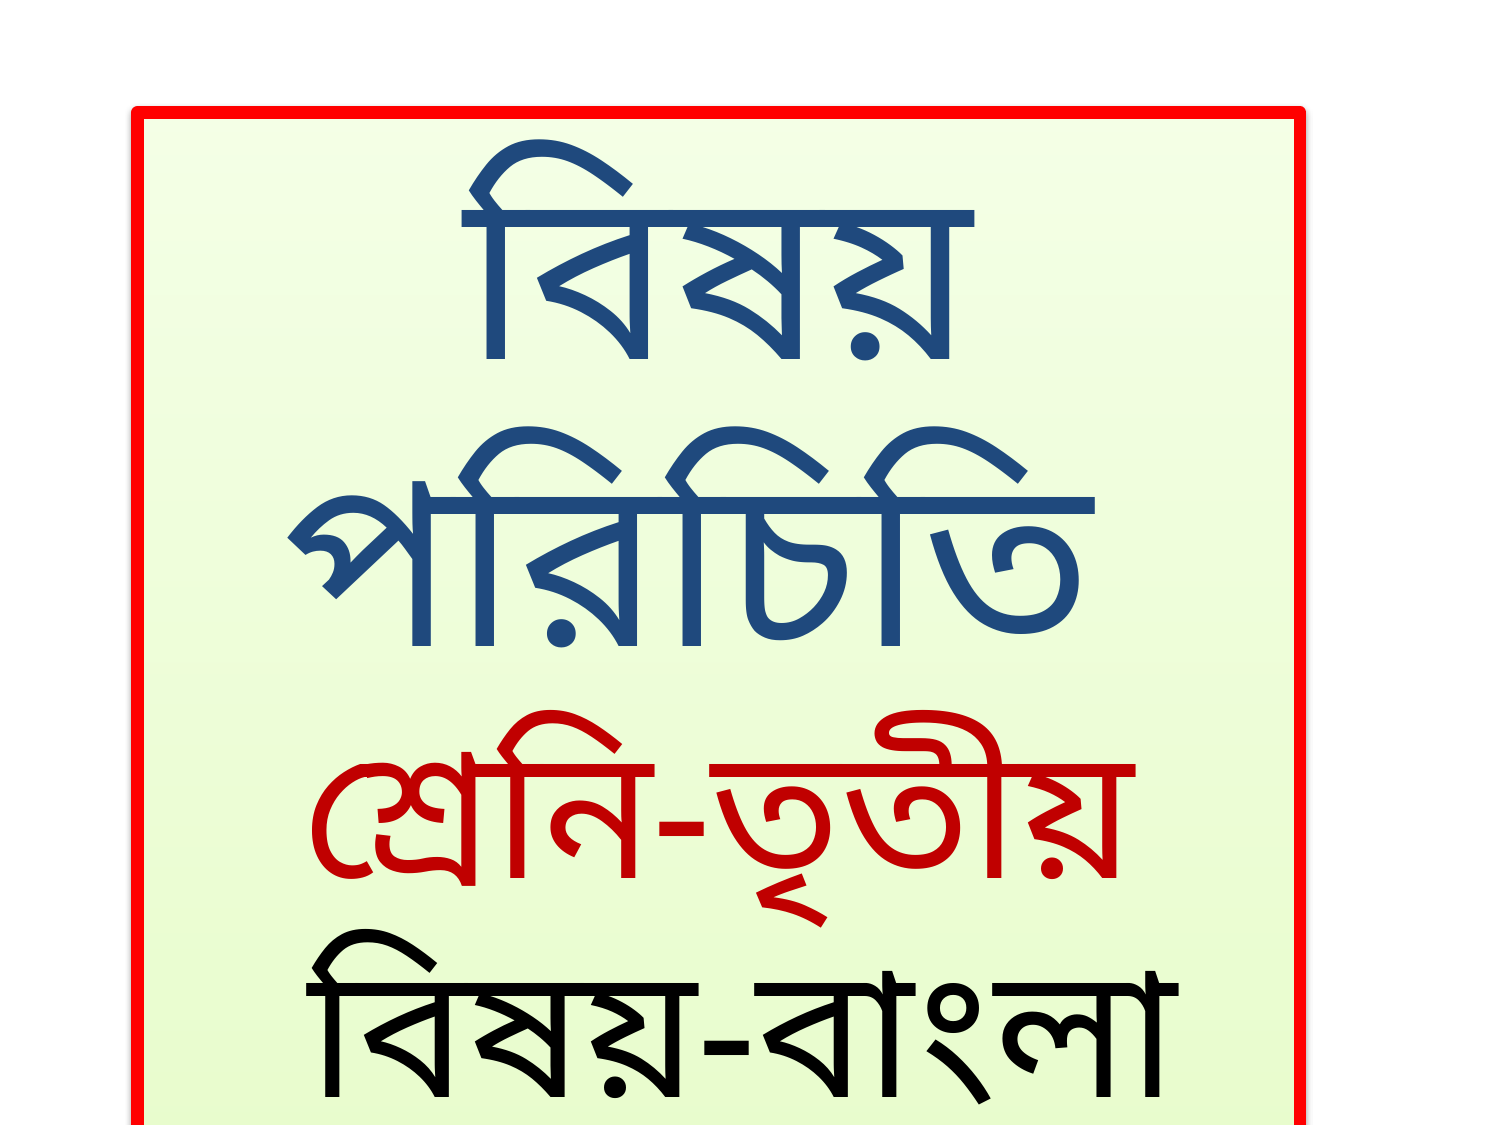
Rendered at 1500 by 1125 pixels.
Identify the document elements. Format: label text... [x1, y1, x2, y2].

text_box বিষয় পরিচিতি শ্রেনি-তৃতীয় বিষয়-বাংলা সময়-৪০ মিনিট [137, 112, 1301, 1125]
